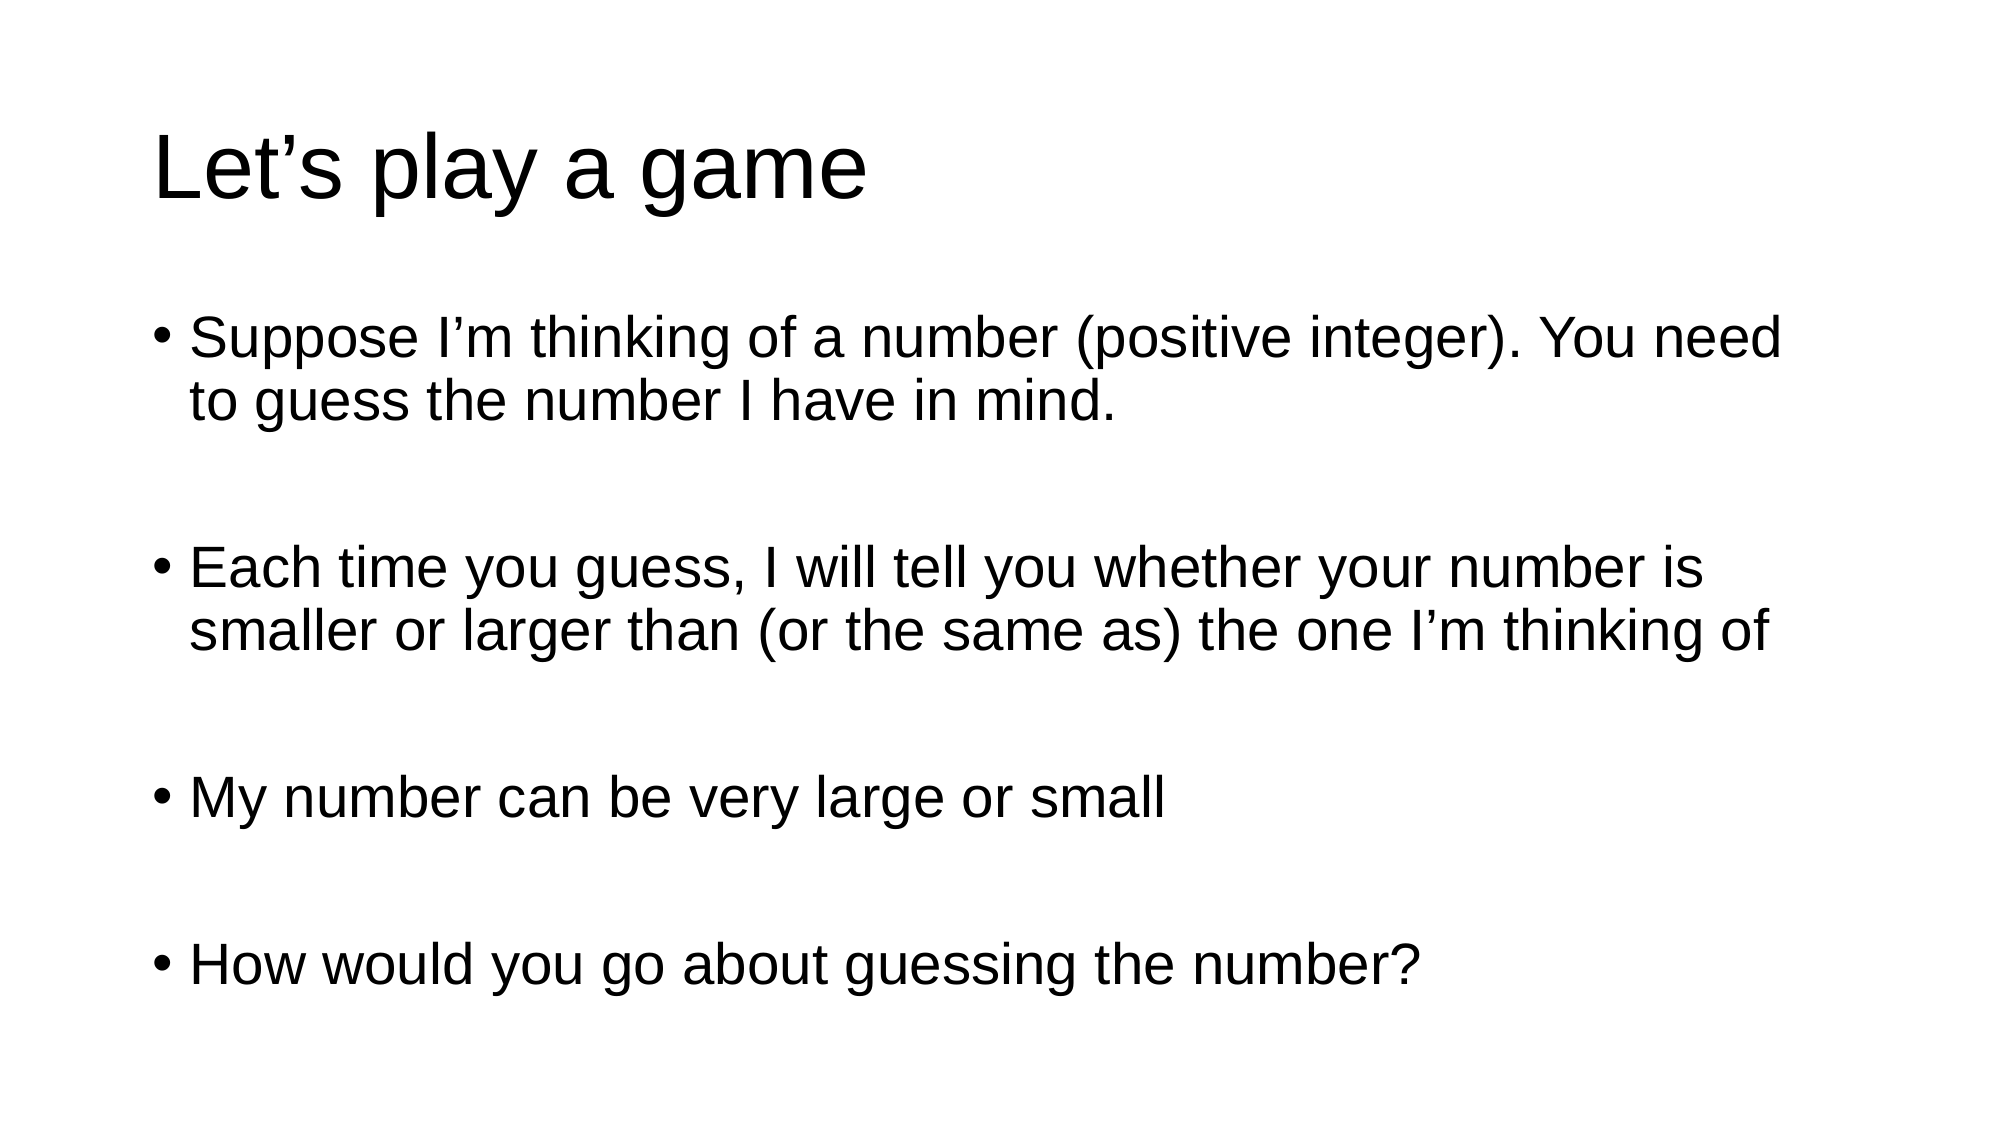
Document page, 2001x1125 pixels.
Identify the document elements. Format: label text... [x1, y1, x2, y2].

title Let’s play a game [137, 59, 1863, 278]
list Suppose I’m thinking of a number (positive integer). You need to guess the number I have in mind. Each time you guess, I will tell you whether your number is smaller or larger than (or the same as) the one I’m thinking of My number can be very large or small How would you go about guessing the number? [137, 299, 1863, 1014]
